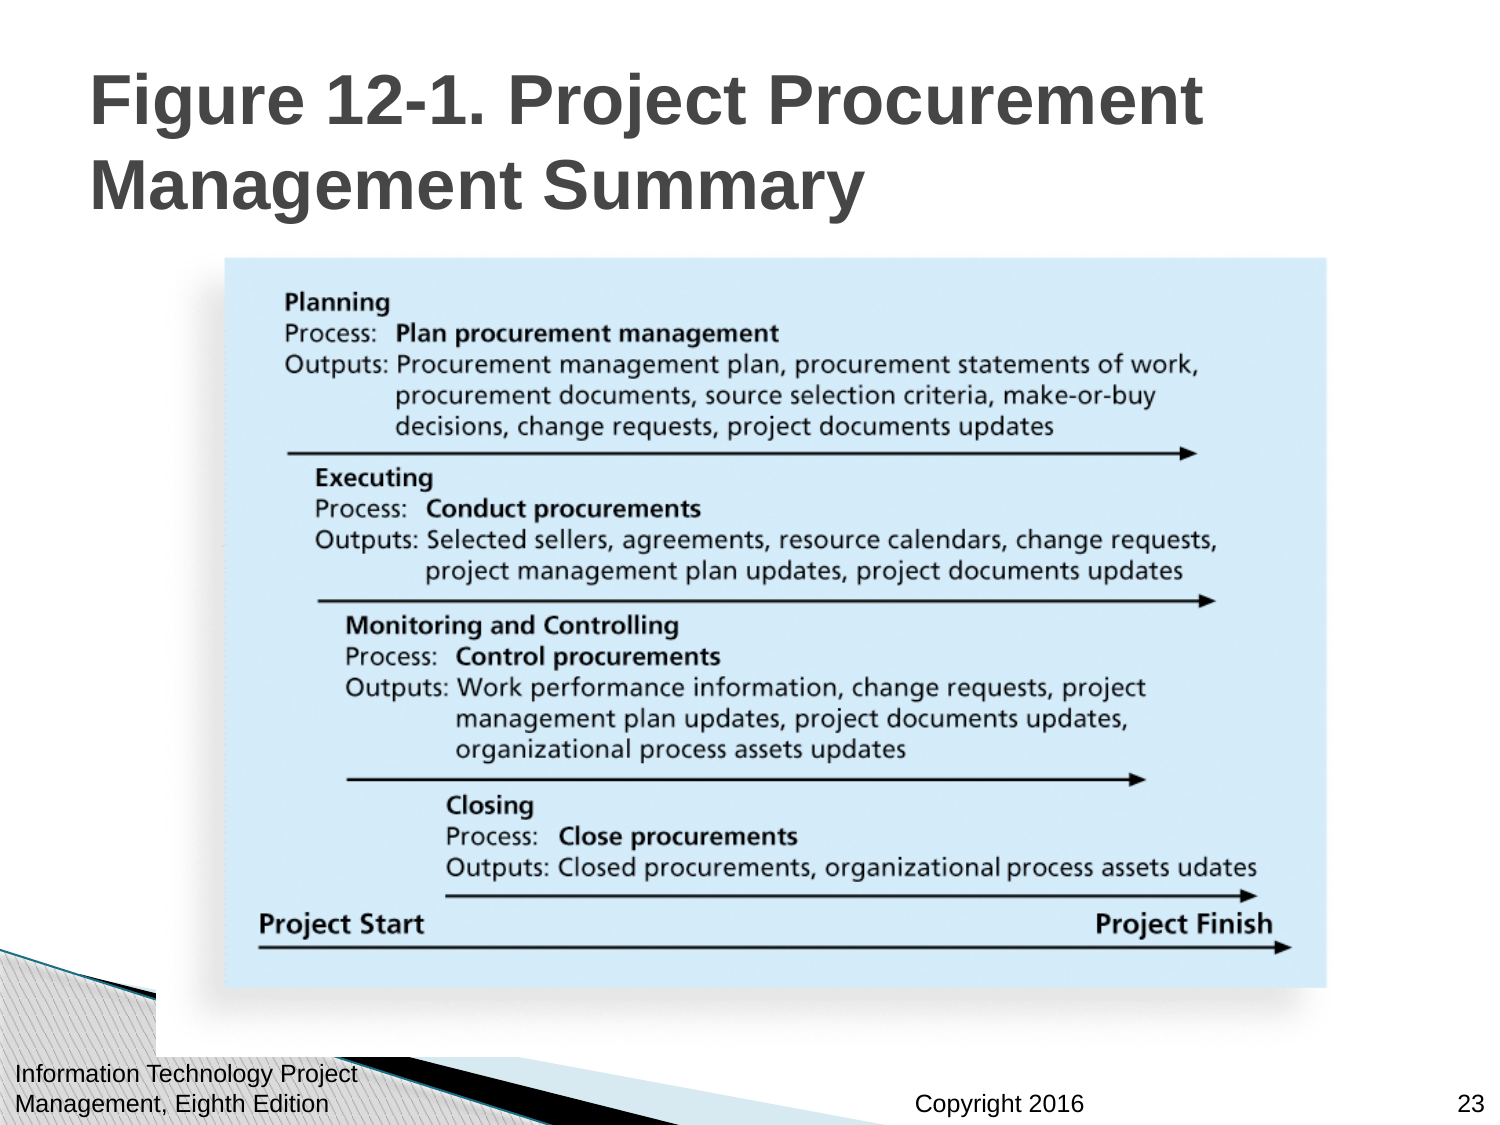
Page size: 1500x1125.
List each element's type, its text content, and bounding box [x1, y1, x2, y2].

slide_number 23 [1408, 1065, 1500, 1125]
picture [155, 240, 1344, 1057]
title Figure 12-1. Project Procurement Management Summary [75, 45, 1425, 233]
footer Information Technology Project Management, Eighth Edition [0, 1065, 425, 1125]
